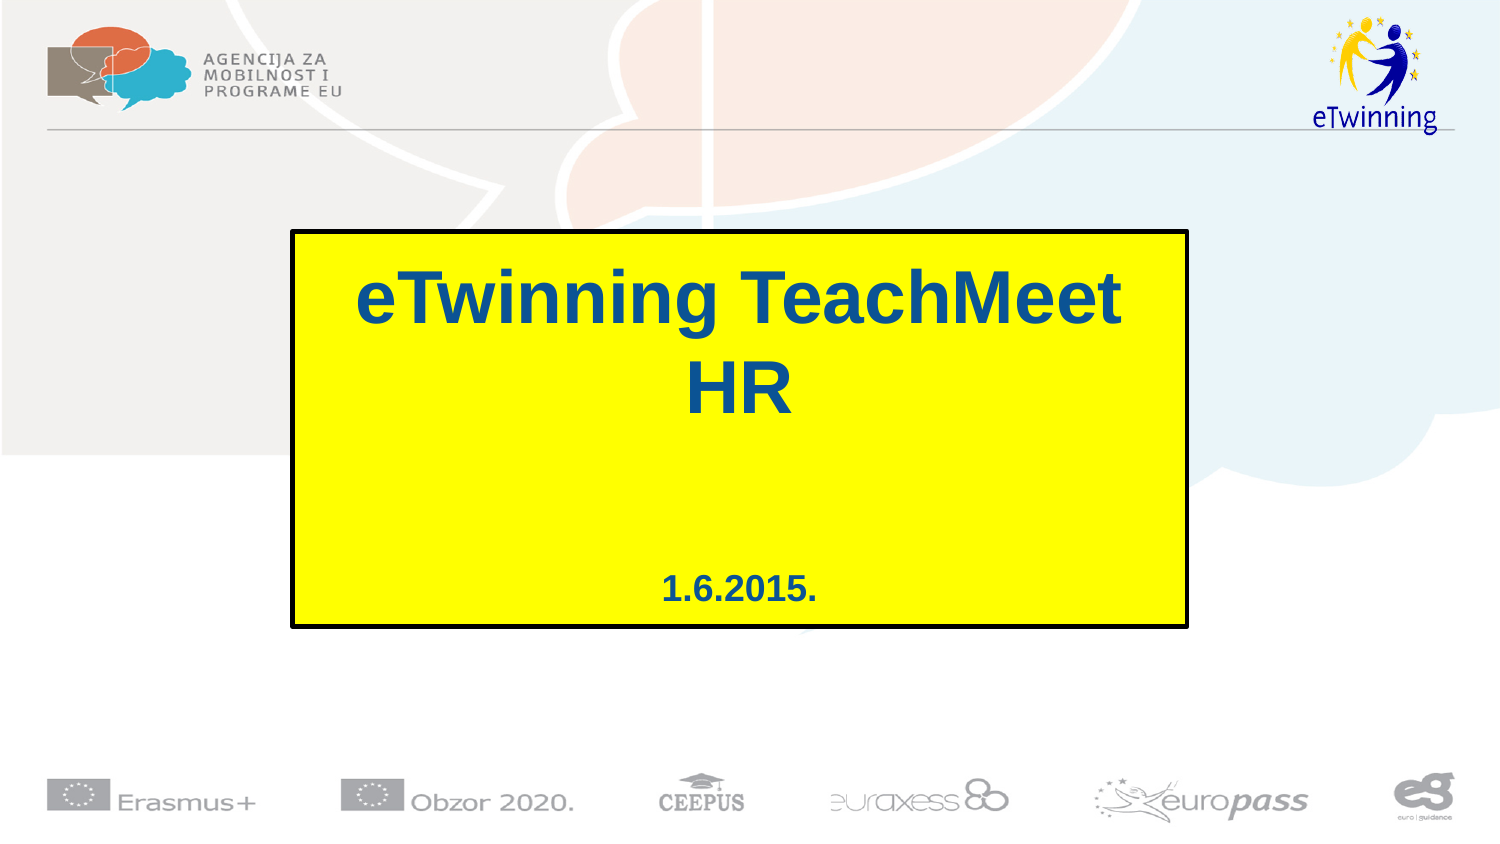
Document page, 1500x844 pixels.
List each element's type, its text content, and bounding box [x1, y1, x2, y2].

picture [0, 0, 1500, 844]
subtitle [431, 155, 1482, 371]
title eTwinning TeachMeet HR 1.6.2015. [292, 231, 1188, 627]
